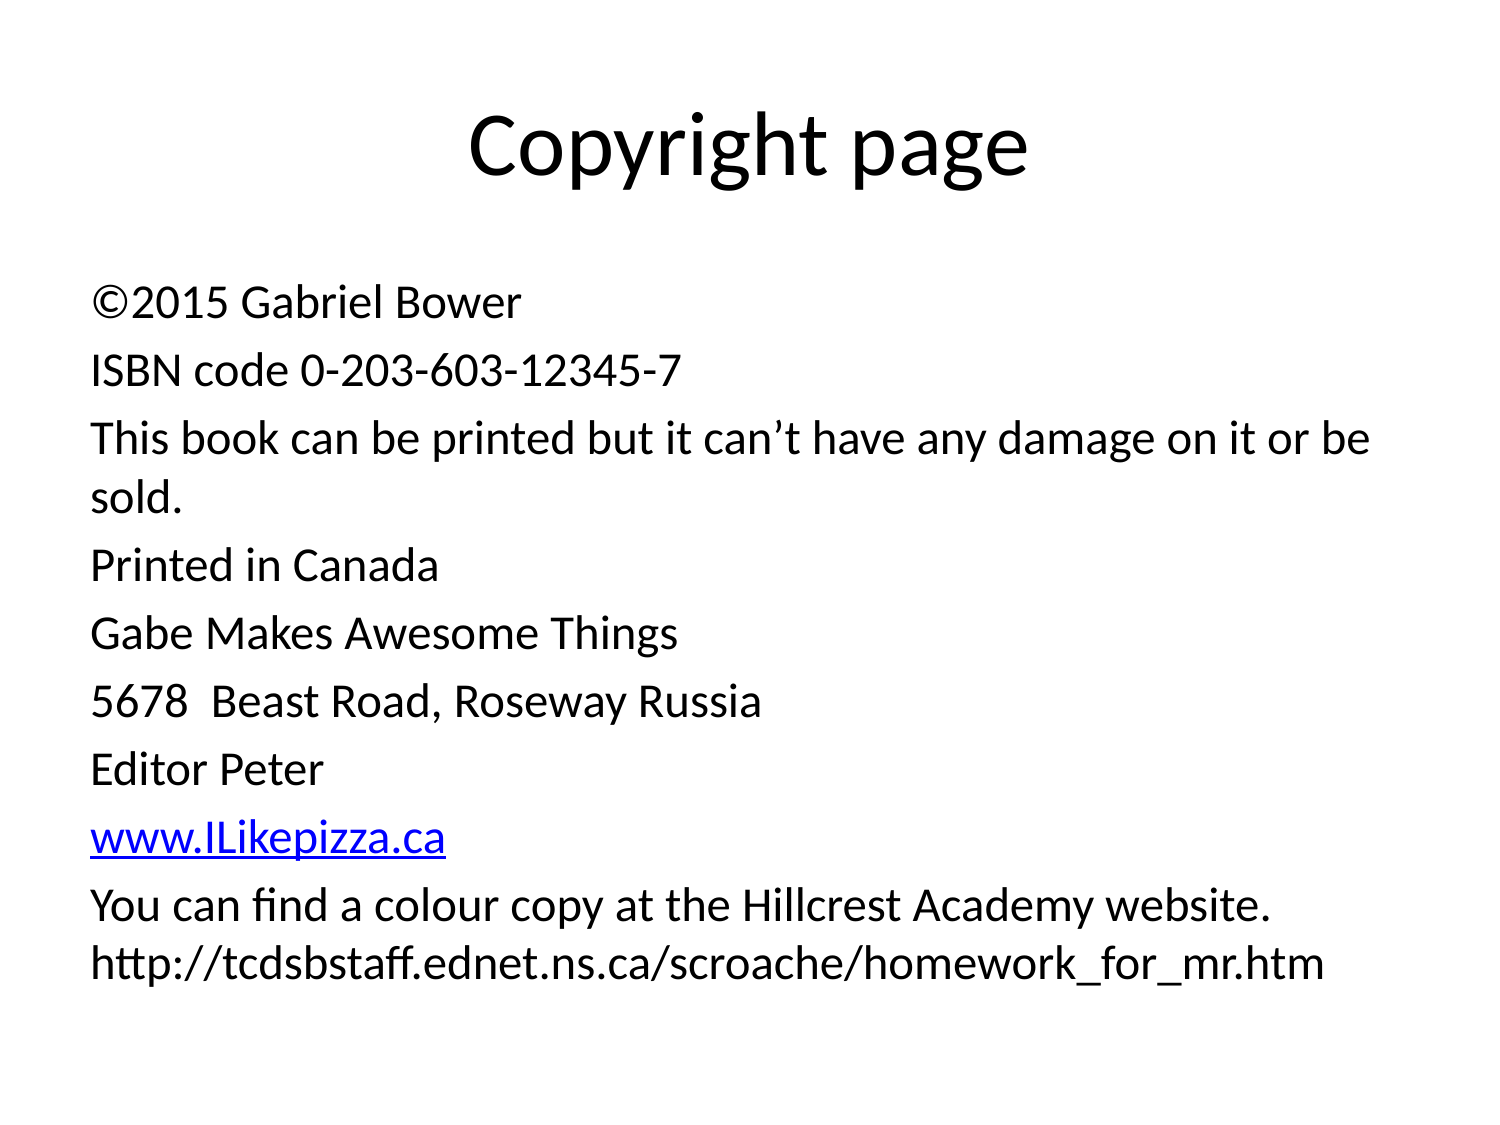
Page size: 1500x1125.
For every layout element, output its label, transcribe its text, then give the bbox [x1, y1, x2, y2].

list ©2015 Gabriel Bower ISBN code 0-203-603-12345-7 This book can be printed but it can’t have any damage on it or be sold. Printed in Canada Gabe Makes Awesome Things 5678 Beast Road, Roseway Russia Editor Peter www.ILikepizza.ca You can find a colour copy at the Hillcrest Academy website. http://tcdsbstaff.ednet.ns.ca/scroache/homework_for_mr.htm [75, 262, 1425, 1005]
title Copyright page [75, 45, 1425, 233]
